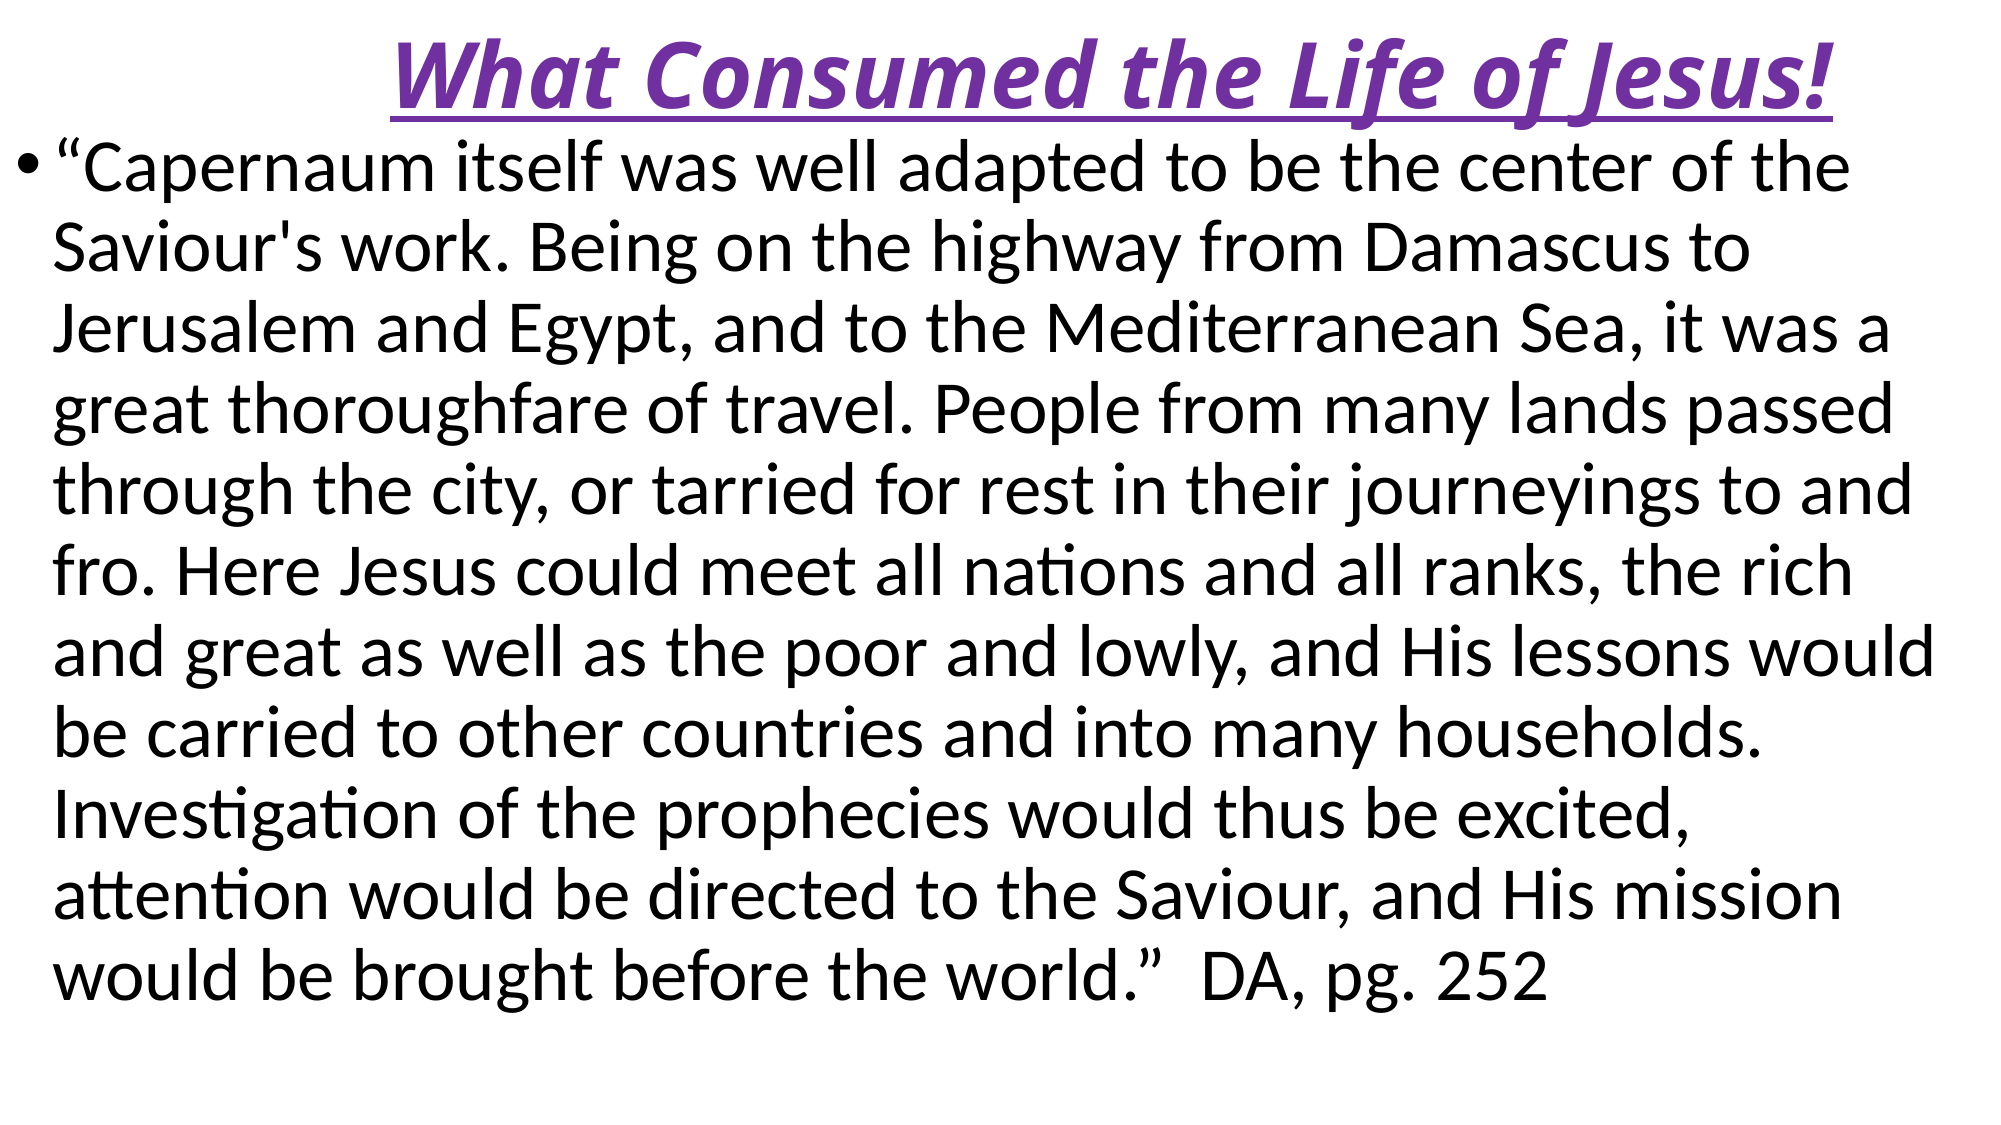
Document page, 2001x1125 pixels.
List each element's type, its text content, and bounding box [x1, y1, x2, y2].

title What Consumed the Life of Jesus! [137, 0, 1863, 118]
list “Capernaum itself was well adapted to be the center of the Saviour's work. Being on the highway from Damascus to Jerusalem and Egypt, and to the Mediterranean Sea, it was a great thoroughfare of travel. People from many lands passed through the city, or tarried for rest in their journeyings to and fro. Here Jesus could meet all nations and all ranks, the rich and great as well as the poor and lowly, and His lessons would be carried to other countries and into many households. Investigation of the prophecies would thus be excited, attention would be directed to the Saviour, and His mission would be brought before the world.” DA, pg. 252 [0, 118, 2000, 1125]
